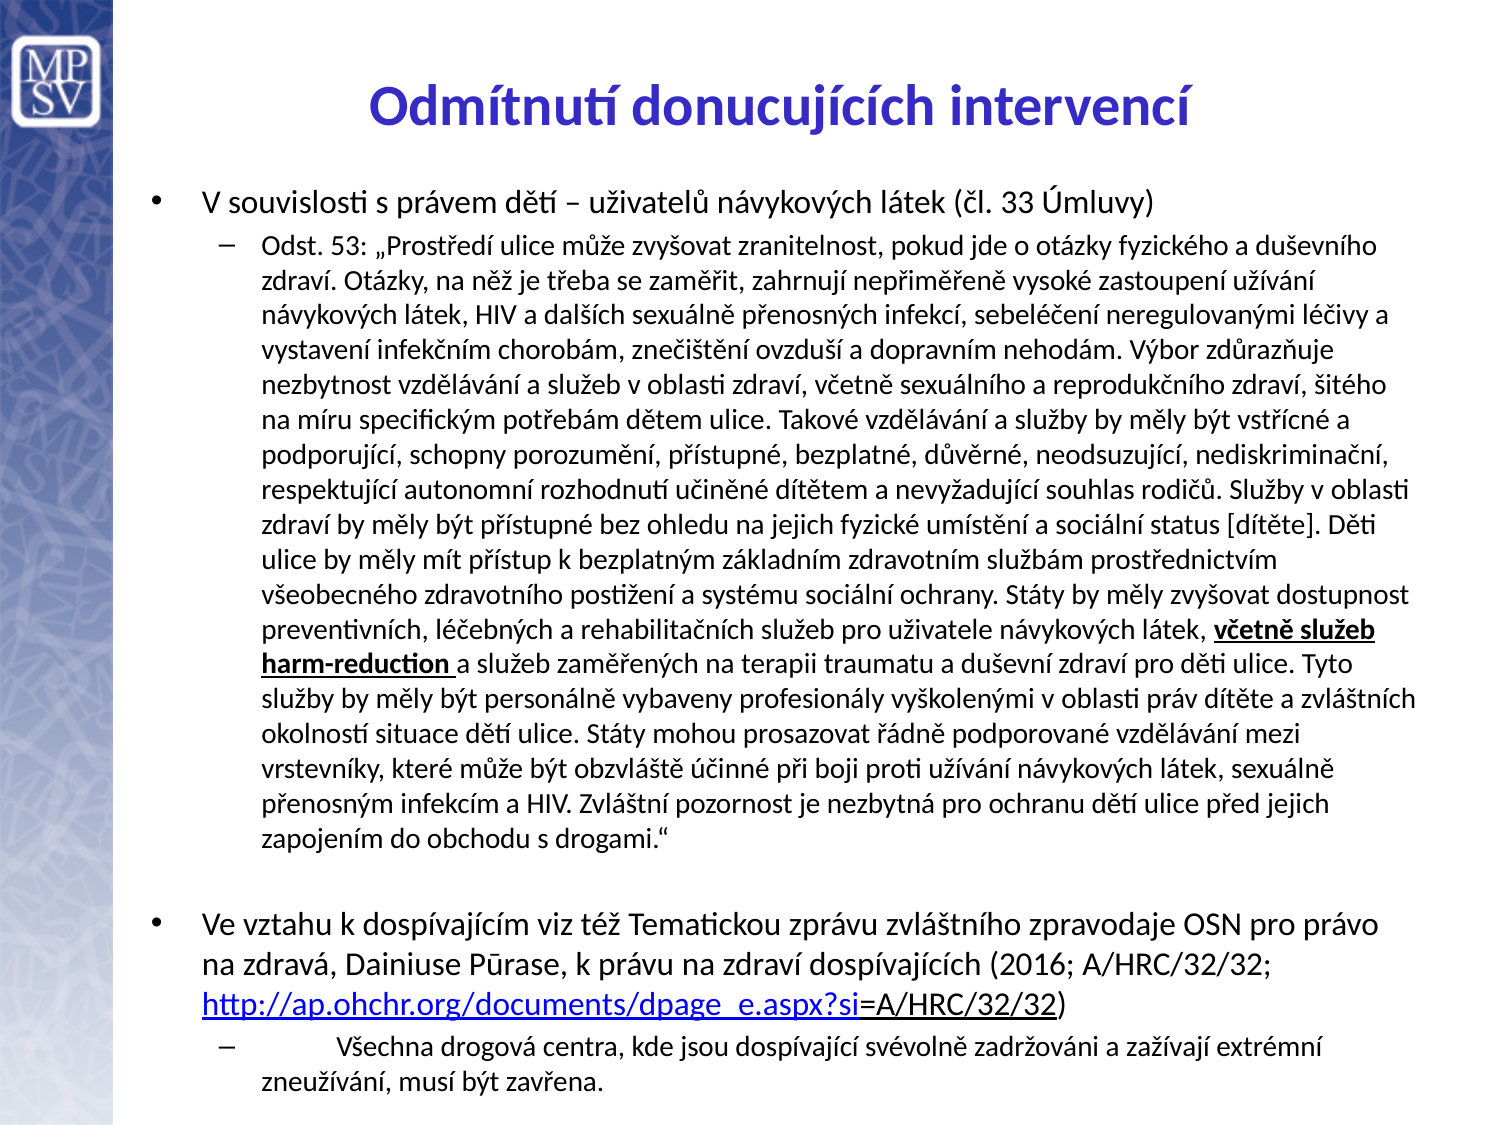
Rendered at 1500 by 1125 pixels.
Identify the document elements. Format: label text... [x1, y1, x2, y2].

list V souvislosti s právem dětí – uživatelů návykových látek (čl. 33 Úmluvy) Odst. 53: „Prostředí ulice může zvyšovat zranitelnost, pokud jde o otázky fyzického a duševního zdraví. Otázky, na něž je třeba se zaměřit, zahrnují nepřiměřeně vysoké zastoupení užívání návykových látek, HIV a dalších sexuálně přenosných infekcí, sebeléčení neregulovanými léčivy a vystavení infekčním chorobám, znečištění ovzduší a dopravním nehodám. Výbor zdůrazňuje nezbytnost vzdělávání a služeb v oblasti zdraví, včetně sexuálního a reprodukčního zdraví, šitého na míru specifickým potřebám dětem ulice. Takové vzdělávání a služby by měly být vstřícné a podporující, schopny porozumění, přístupné, bezplatné, důvěrné, neodsuzující, nediskriminační, respektující autonomní rozhodnutí učiněné dítětem a nevyžadující souhlas rodičů. Služby v oblasti zdraví by měly být přístupné bez ohledu na jejich fyzické umístění a sociální status [dítěte]. Děti ulice by měly mít přístup k bezplatným základním zdravotním službám prostřednictvím všeobecného zdravotního postižení a systému sociální ochrany. Státy by měly zvyšovat dostupnost preventivních, léčebných a rehabilitačních služeb pro uživatele návykových látek, včetně služeb harm-reduction a služeb zaměřených na terapii traumatu a duševní zdraví pro děti ulice. Tyto služby by měly být personálně vybaveny profesionály vyškolenými v oblasti práv dítěte a zvláštních okolností situace dětí ulice. Státy mohou prosazovat řádně podporované vzdělávání mezi vrstevníky, které může být obzvláště účinné při boji proti užívání návykových látek, sexuálně přenosným infekcím a HIV. Zvláštní pozornost je nezbytná pro ochranu dětí ulice před jejich zapojením do obchodu s drogami.“ Ve vztahu k dospívajícím viz též Tematickou zprávu zvláštního zpravodaje OSN pro právo na zdravá, Dainiuse Pūrase, k právu na zdraví dospívajících (2016; A/HRC/32/32; http://ap.ohchr.org/documents/dpage_e.aspx?si=A/HRC/32/32) Všechna drogová centra, kde jsou dospívající svévolně zadržováni a zažívají extrémní zneužívání, musí být zavřena. [135, 172, 1436, 1125]
title Odmítnutí donucujících intervencí [116, 54, 1448, 149]
picture [0, 0, 113, 1125]
